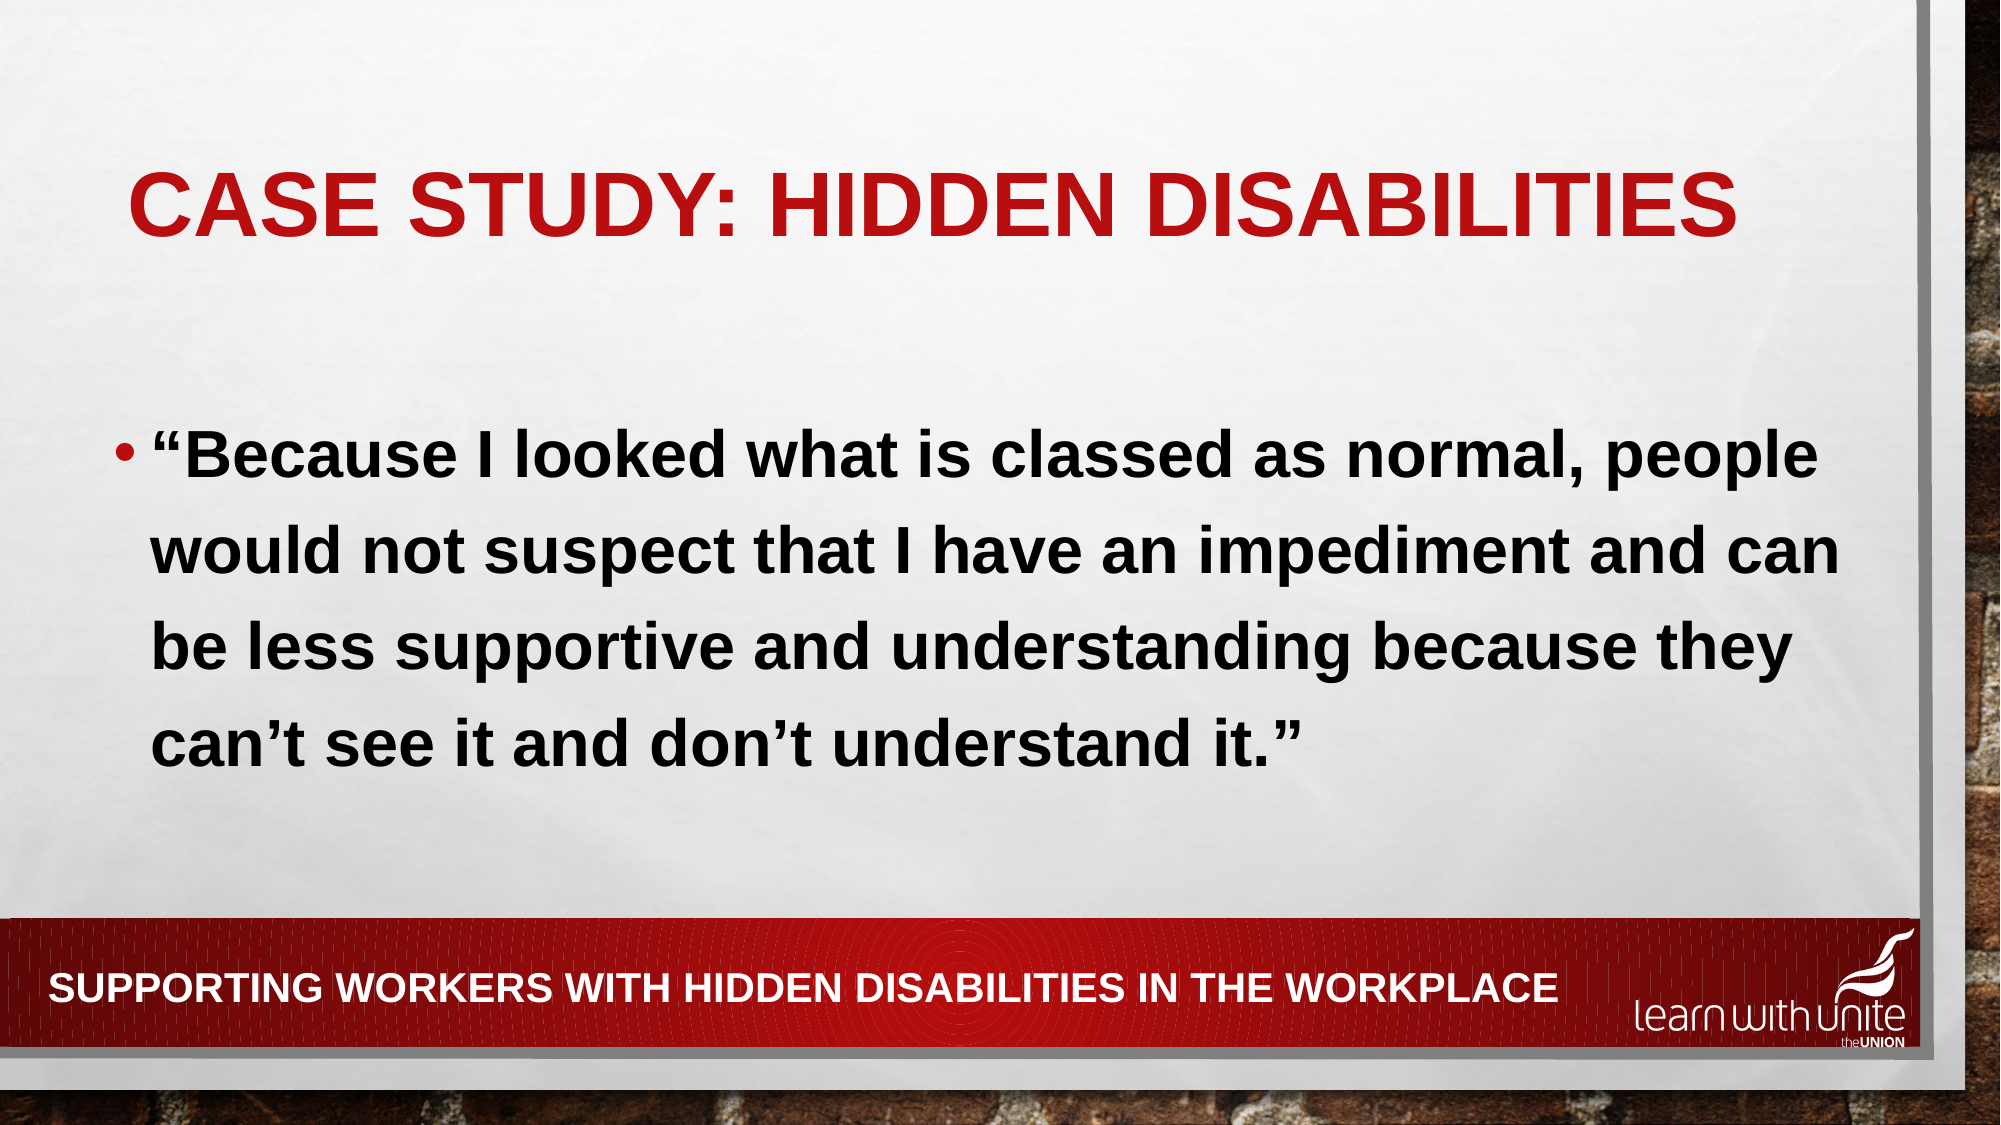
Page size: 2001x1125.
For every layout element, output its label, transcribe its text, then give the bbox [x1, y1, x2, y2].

picture [0, 0, 2000, 1125]
list “Because I looked what is classed as normal, people would not suspect that I have an impediment and can be less supportive and understanding because they can’t see it and don’t understand it.” [98, 272, 1915, 902]
picture [1629, 918, 1921, 1066]
footer Supporting workers with hidden disabilities IN THE workplace [32, 944, 1589, 1027]
title Case study: hidden disabilities [112, 112, 1871, 272]
